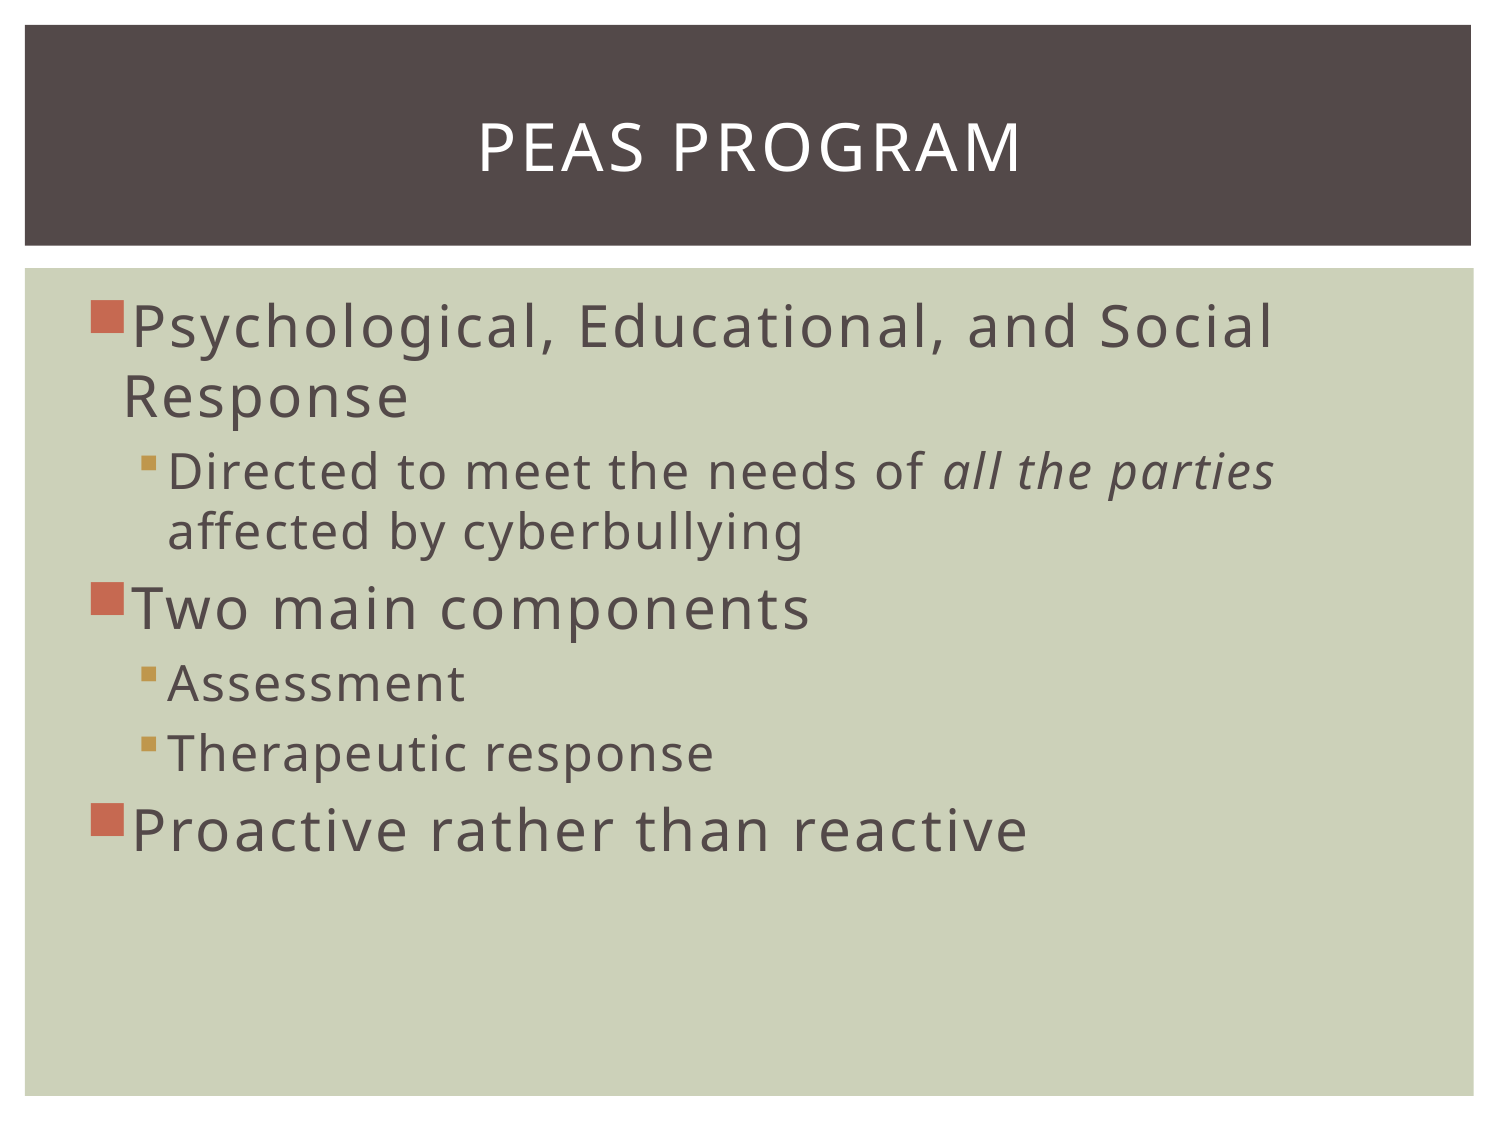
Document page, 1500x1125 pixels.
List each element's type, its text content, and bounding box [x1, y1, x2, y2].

list Psychological, Educational, and Social Response Directed to meet the needs of all the parties affected by cyberbullying Two main components Assessment Therapeutic response Proactive rather than reactive [62, 281, 1442, 1005]
title PEAS program [62, 58, 1438, 232]
